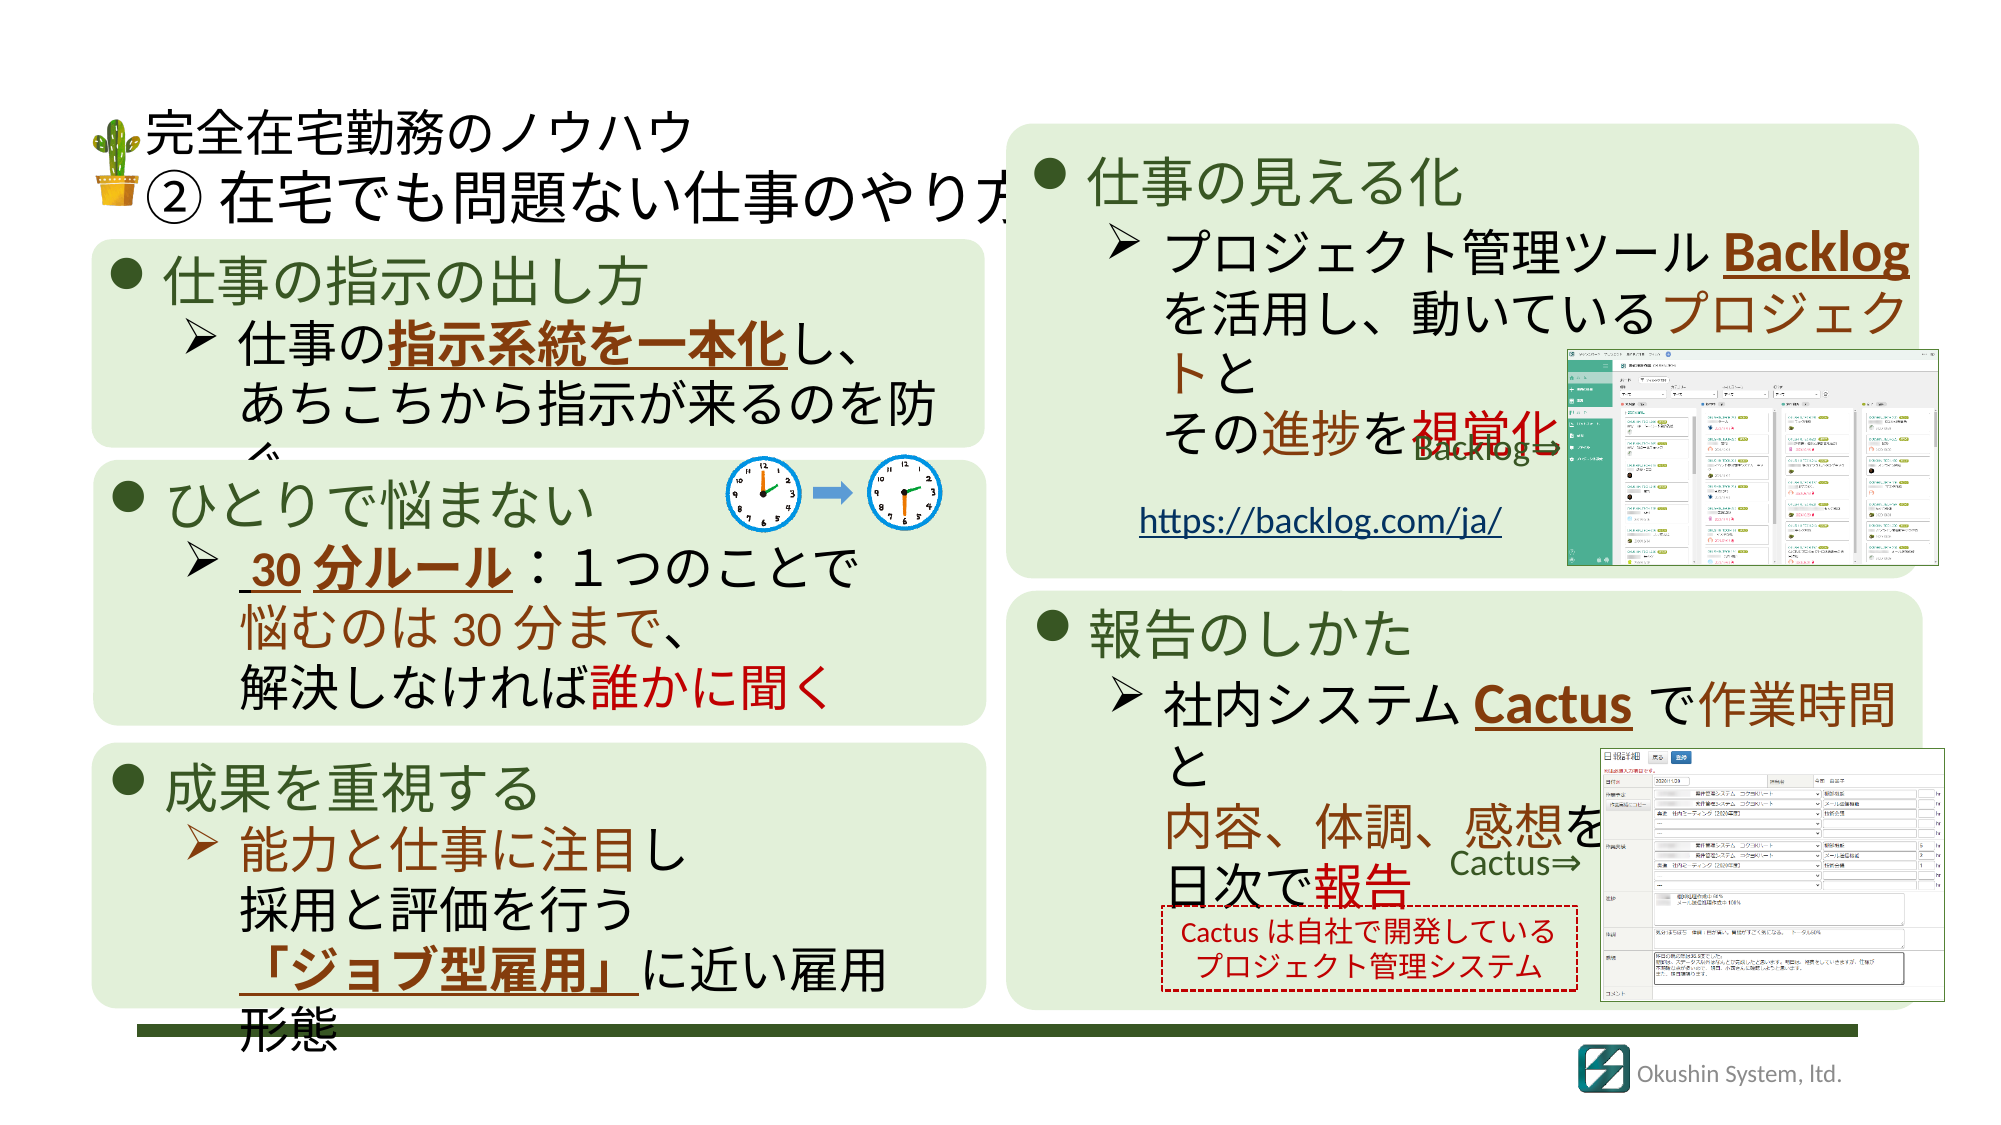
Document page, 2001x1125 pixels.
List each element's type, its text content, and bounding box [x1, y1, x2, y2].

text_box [93, 453, 987, 727]
text_box 完全在宅勤務のノウハウ ②在宅でも問題ない仕事のやり方 [131, 94, 1230, 239]
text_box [1006, 123, 1939, 579]
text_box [91, 742, 987, 1010]
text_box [91, 239, 985, 448]
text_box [1006, 590, 1945, 1011]
picture [88, 116, 131, 209]
footer Okushin System, ltd. [1183, 1042, 1859, 1103]
